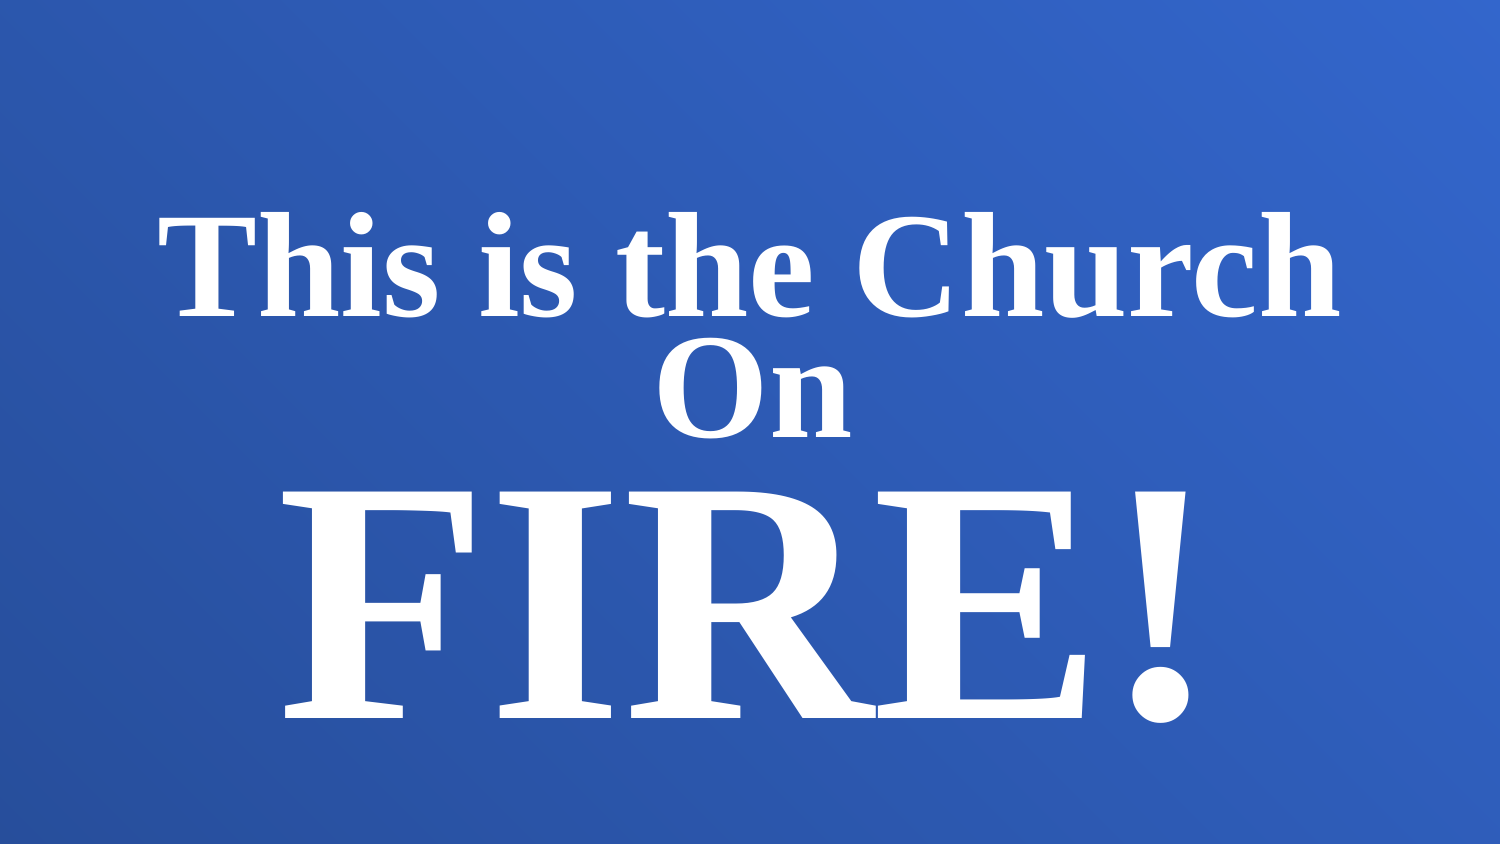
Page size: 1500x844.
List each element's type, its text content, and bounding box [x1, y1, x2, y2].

text_box This is the Church [0, 159, 1500, 355]
text_box FIRE! [0, 365, 1499, 796]
text_box On [3, 280, 1500, 475]
